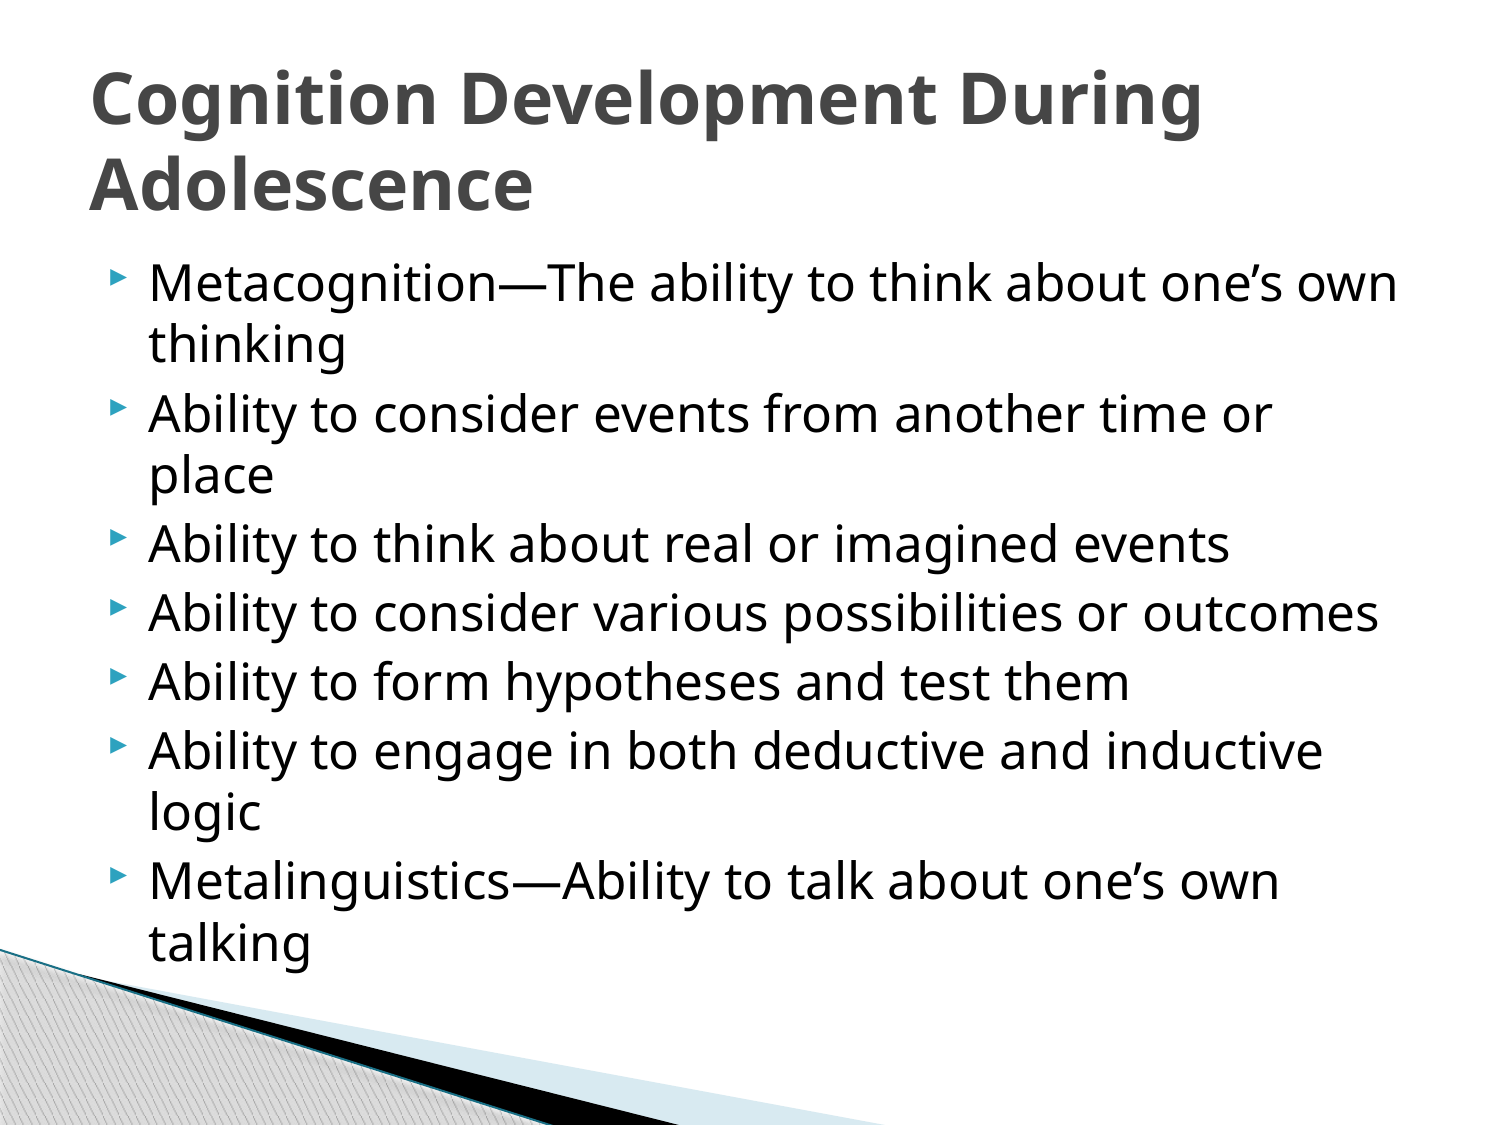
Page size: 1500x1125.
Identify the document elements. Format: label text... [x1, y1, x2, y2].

list Metacognition—The ability to think about one’s own thinking Ability to consider events from another time or place Ability to think about real or imagined events Ability to consider various possibilities or outcomes Ability to form hypotheses and test them Ability to engage in both deductive and inductive logic Metalinguistics—Ability to talk about one’s own talking [75, 243, 1425, 986]
title Cognition Development During Adolescence [75, 45, 1425, 233]
